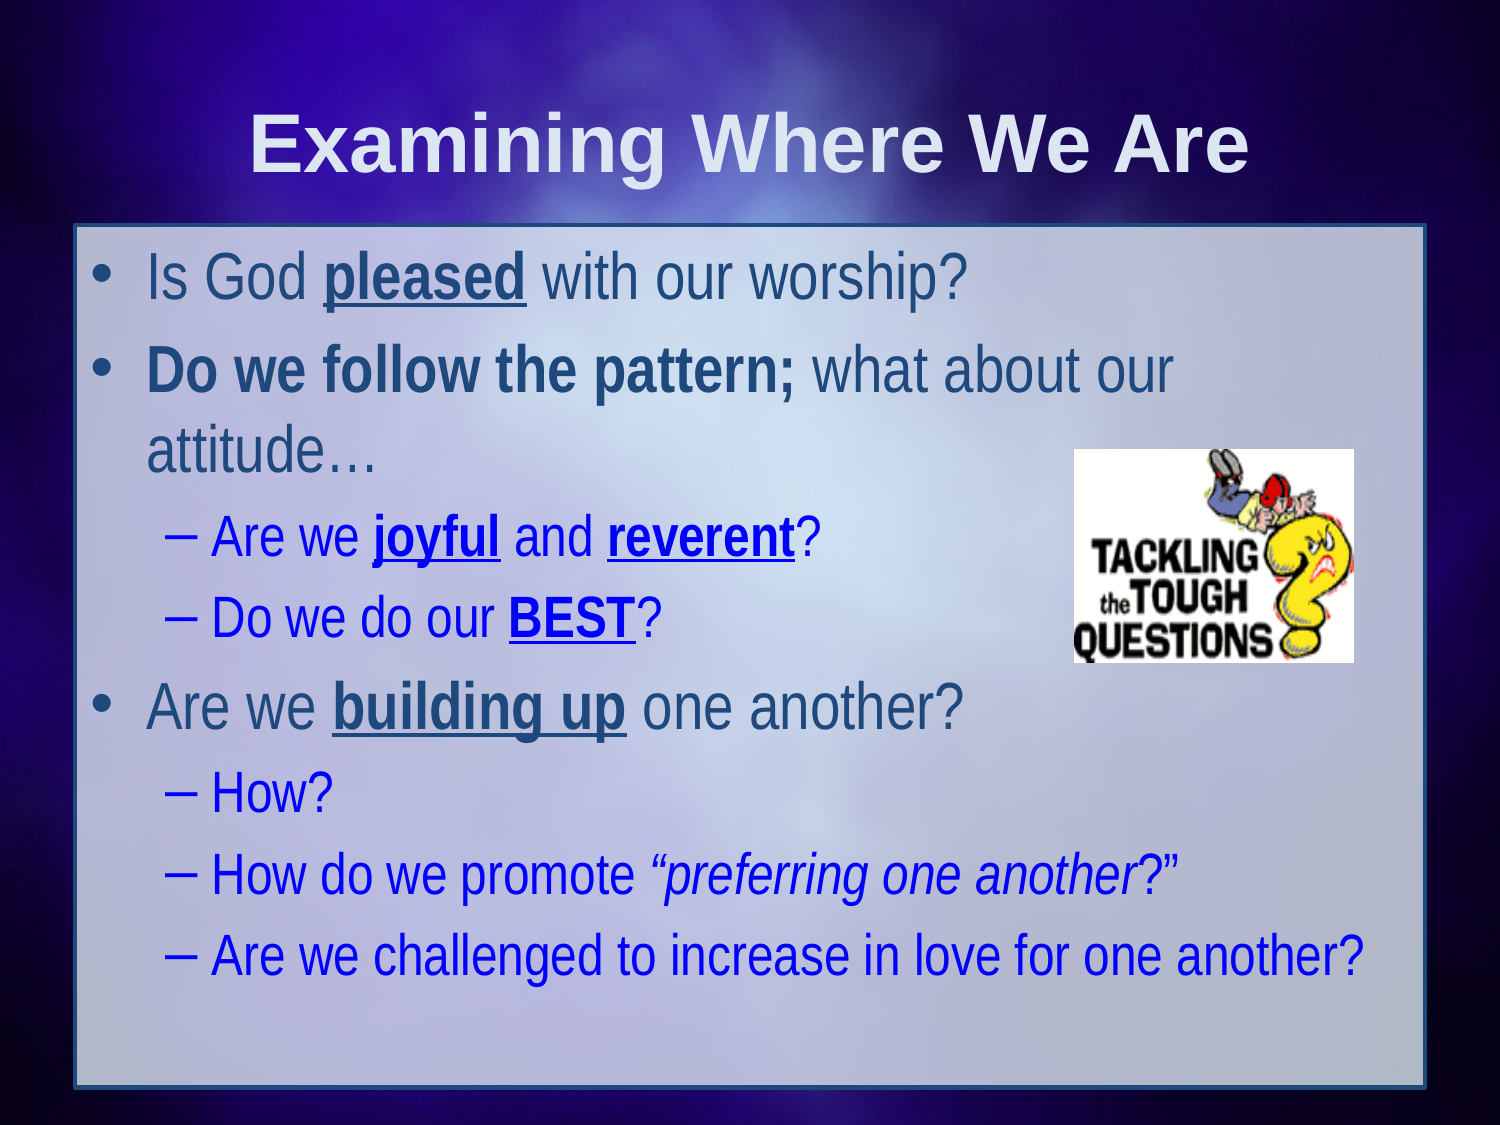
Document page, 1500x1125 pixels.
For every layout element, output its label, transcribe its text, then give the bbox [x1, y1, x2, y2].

picture [0, 0, 1500, 1125]
list Is God pleased with our worship? Do we follow the pattern; what about our attitude… Are we joyful and reverent? Do we do our BEST? Are we building up one another? How? How do we promote “preferring one another?” Are we challenged to increase in love for one another? [75, 233, 1425, 1088]
title Examining Where We Are [75, 45, 1425, 233]
